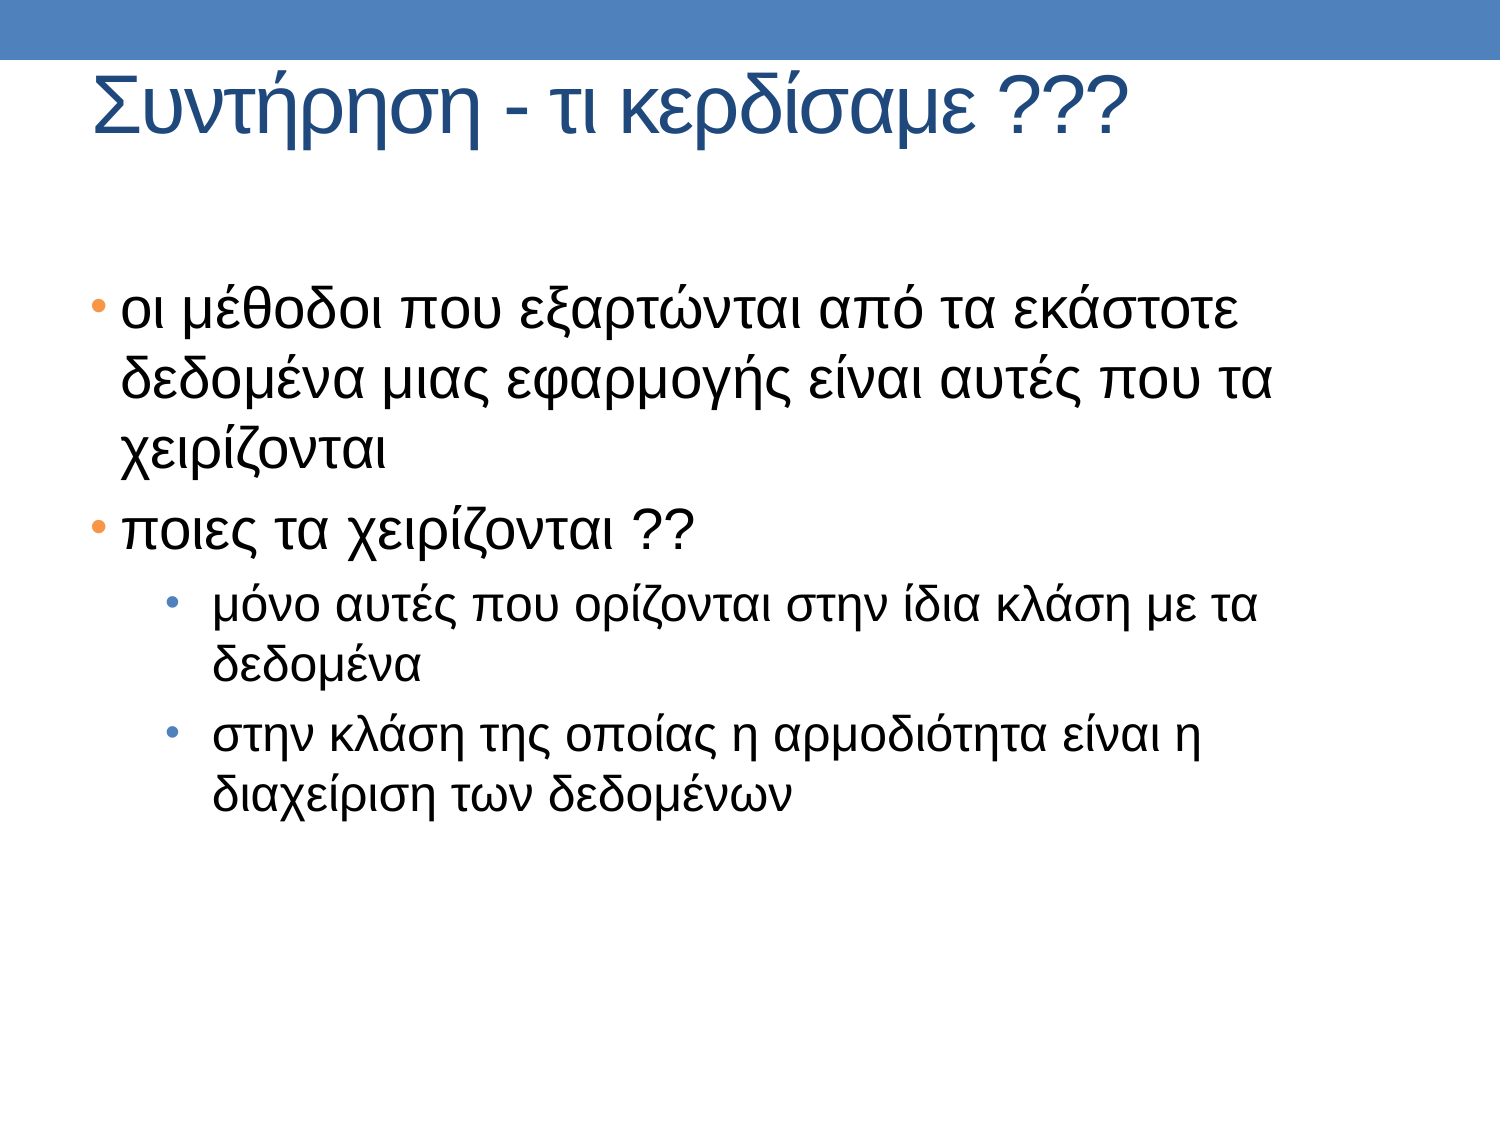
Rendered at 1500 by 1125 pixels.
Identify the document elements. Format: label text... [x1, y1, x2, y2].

text_box Συντήρηση - τι κερδίσαμε ??? [76, 42, 1427, 230]
list οι μέθοδοι που εξαρτώνται από τα εκάστοτε δεδομένα μιας εφαρμογής είναι αυτές που τα χειρίζονται ποιες τα χειρίζονται ?? μόνο αυτές που ορίζονται στην ίδια κλάση με τα δεδομένα στην κλάση της οποίας η αρμοδιότητα είναι η διαχείριση των δεδομένων [75, 262, 1425, 1063]
